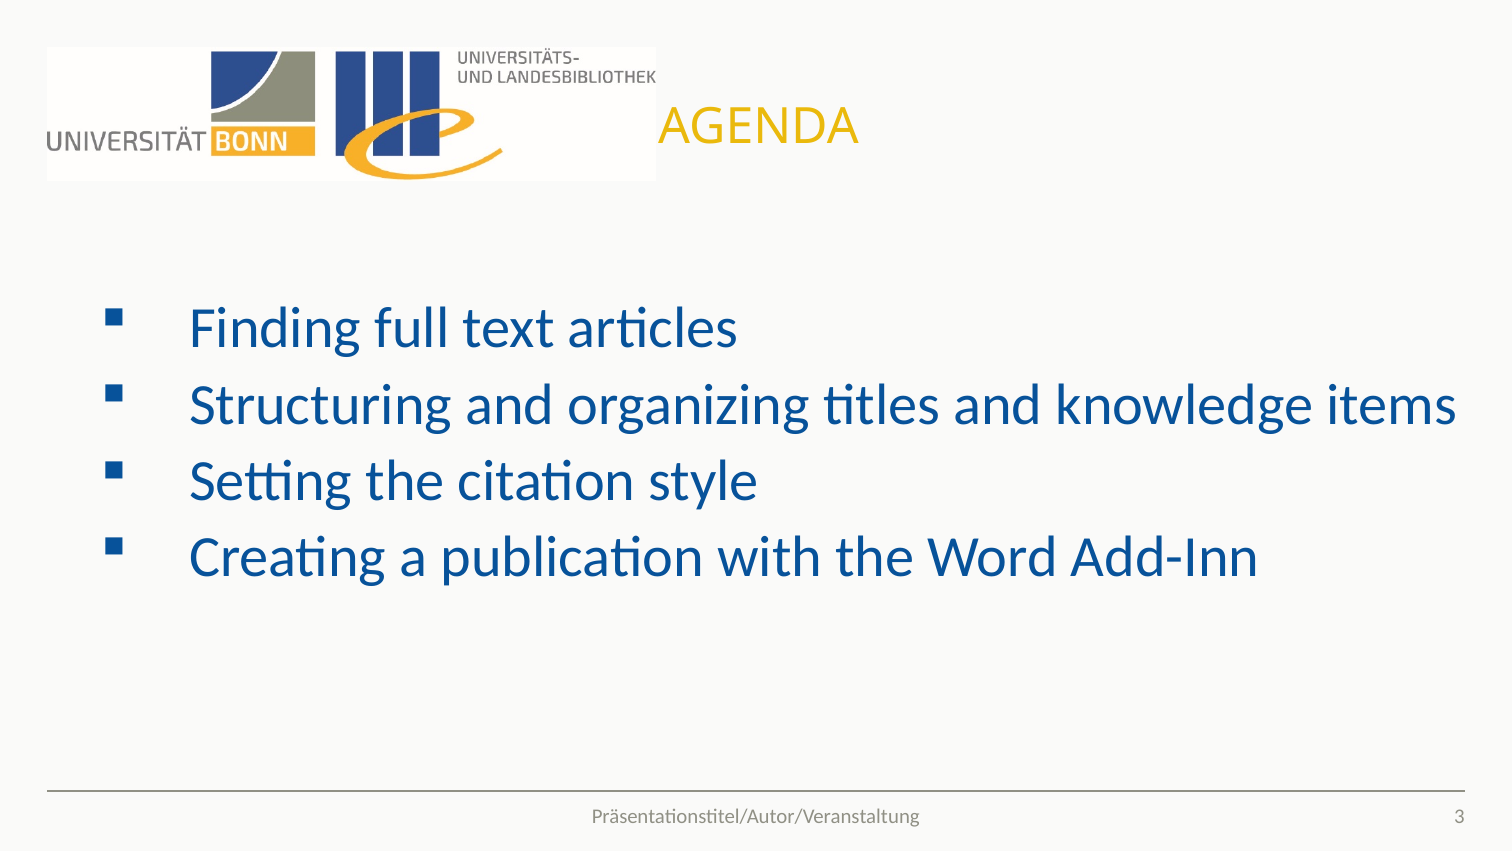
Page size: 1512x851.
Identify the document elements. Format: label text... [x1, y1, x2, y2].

title Agenda [658, 47, 1465, 154]
slide_number 3 [1370, 791, 1465, 839]
list Finding full text articles Structuring and organizing titles and knowledge items Setting the citation style Creating a publication with the Word Add-Inn [47, 200, 1465, 745]
picture [47, 47, 656, 181]
footer Präsentationstitel/Autor/Veranstaltung [342, 791, 1170, 839]
